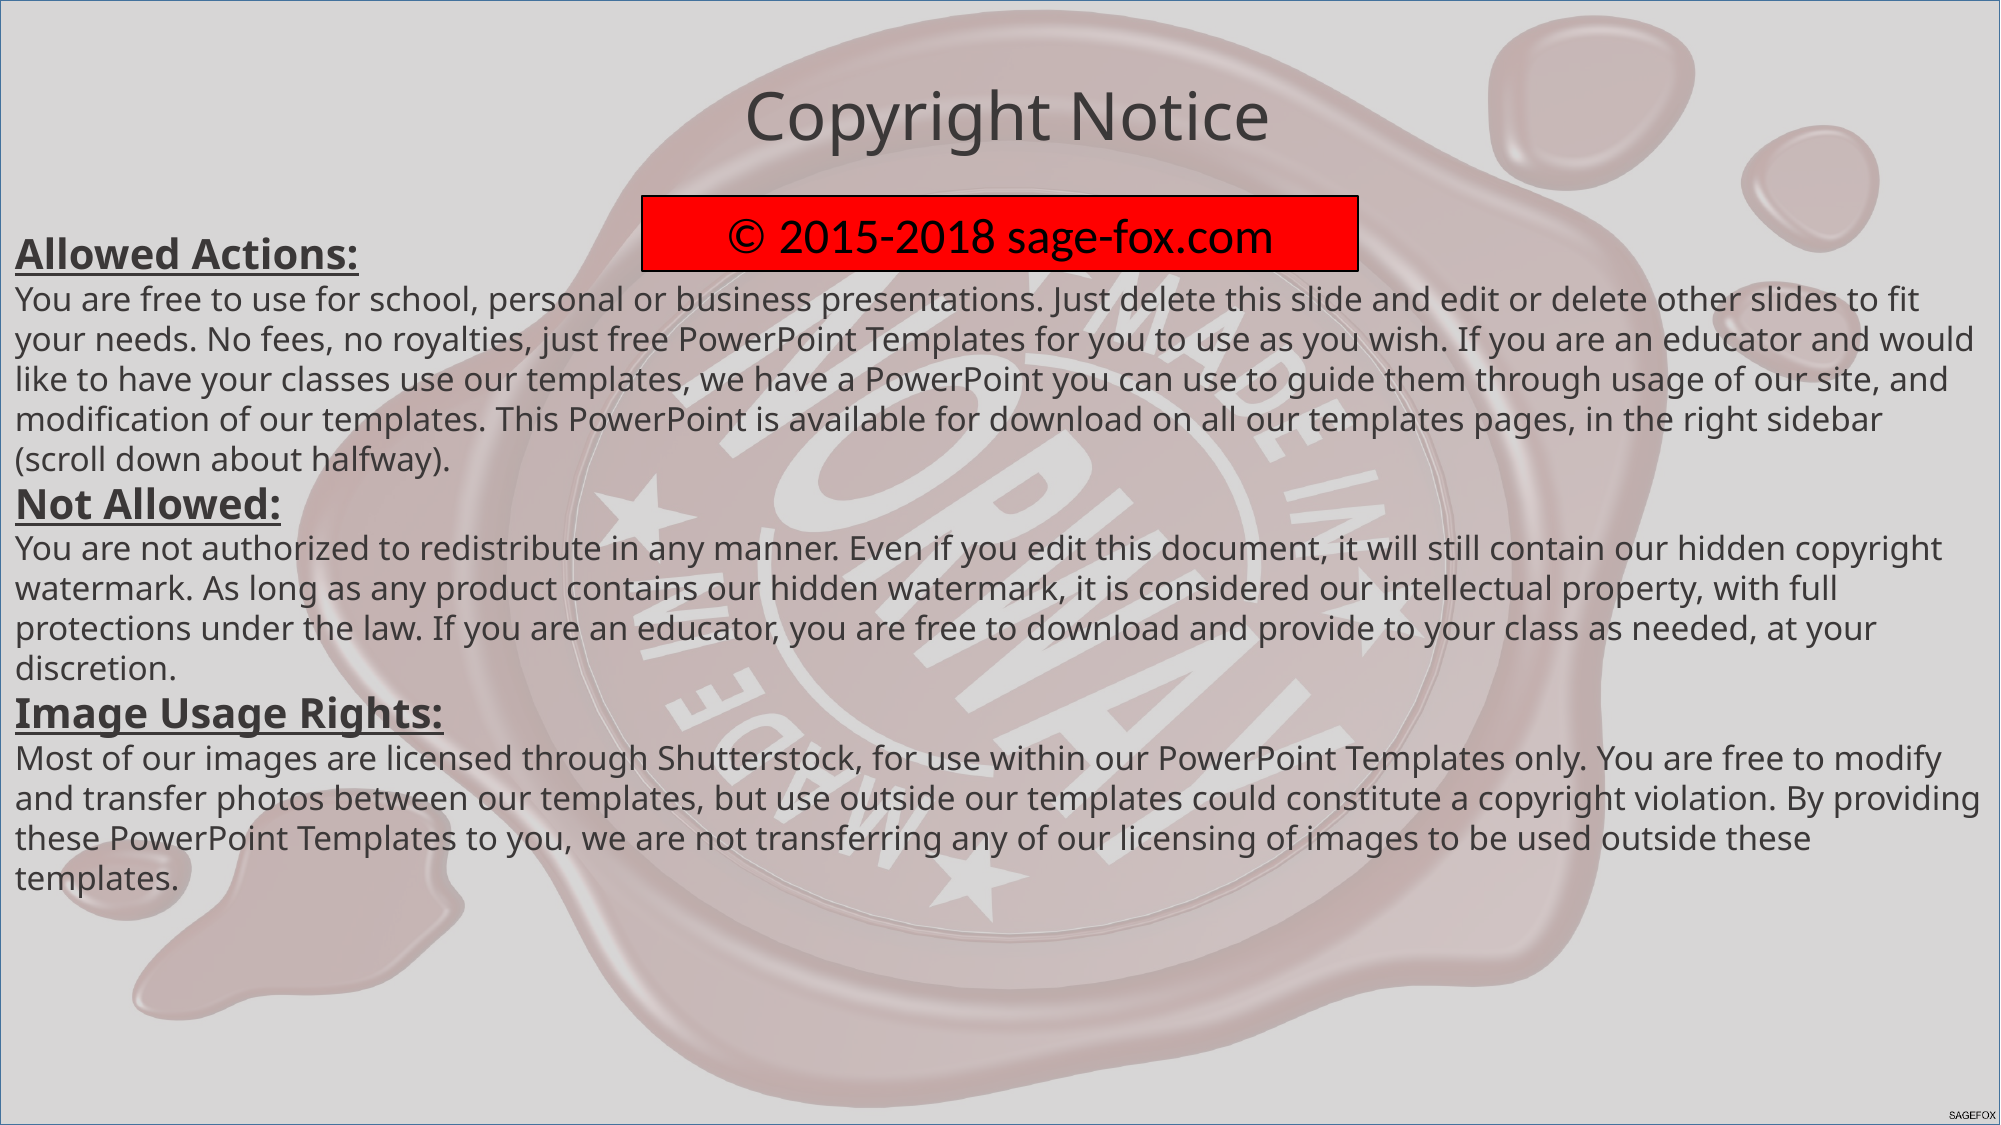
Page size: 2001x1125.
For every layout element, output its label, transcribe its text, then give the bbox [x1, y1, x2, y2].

title Copyright Notice [493, 60, 1524, 178]
text_box © 2015-2018 sage-fox.com [641, 196, 1358, 272]
text_box Allowed Actions: You are free to use for school, personal or business presentations. Just delete this slide and edit or delete other slides to fit your needs. No fees, no royalties, just free PowerPoint Templates for you to use as you wish. If you are an educator and would like to have your classes use our templates, we have a PowerPoint you can use to guide them through usage of our site, and modification of our templates. This PowerPoint is available for download on all our templates pages, in the right sidebar (scroll down about halfway). Not Allowed: You are not authorized to redistribute in any manner. Even if you edit this document, it will still contain our hidden copyright watermark. As long as any product contains our hidden watermark, it is considered our intellectual property, with full protections under the law. If you are an educator, you are free to download and provide to your class as needed, at your discretion. Image Usage Rights: Most of our images are licensed through Shutterstock, for use within our PowerPoint Templates only. You are free to modify and transfer photos between our templates, but use outside our templates could constitute a copyright violation. By providing these PowerPoint Templates to you, we are not transferring any of our licensing of images to be used outside these templates. [0, 0, 2000, 1125]
